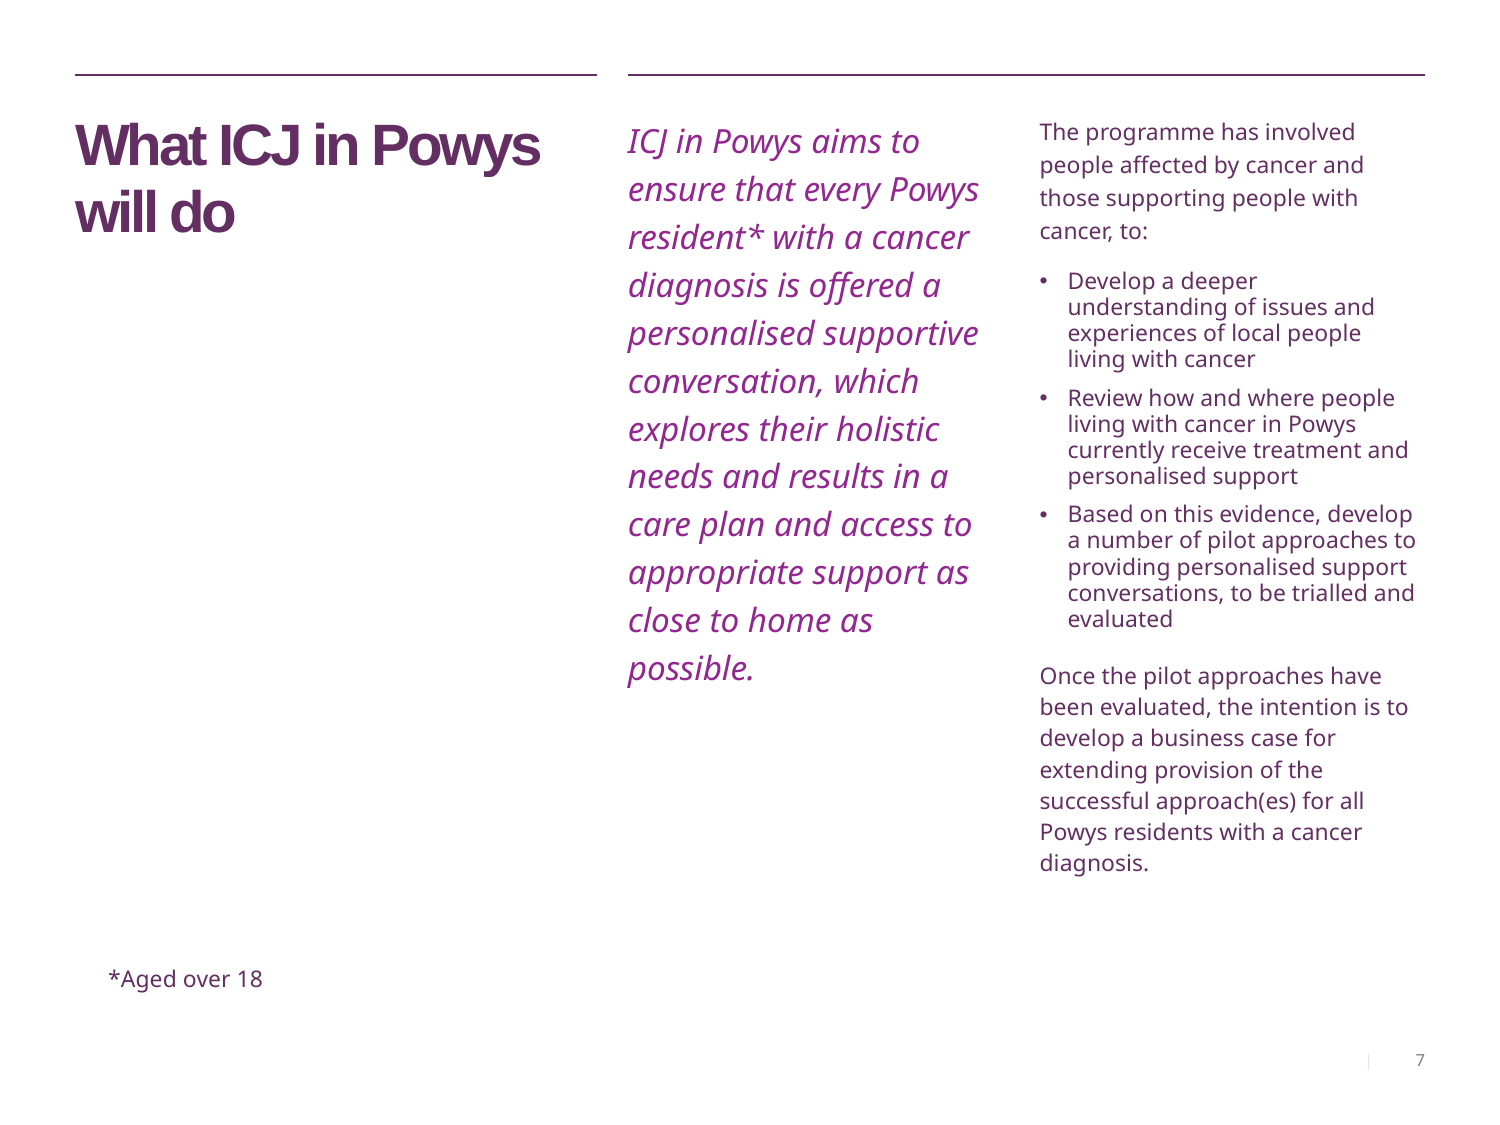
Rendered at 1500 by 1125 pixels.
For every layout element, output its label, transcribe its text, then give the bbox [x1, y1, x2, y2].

text_box *Aged over 18 [93, 957, 386, 1000]
list ICJ in Powys aims to ensure that every Powys resident* with a cancer diagnosis is offered a personalised supportive conversation, which explores their holistic needs and results in a care plan and access to appropriate support as close to home as possible. [627, 112, 1009, 641]
list The programme has involved people affected by cancer and those supporting people with cancer, to: Develop a deeper understanding of issues and experiences of local people living with cancer Review how and where people living with cancer in Powys currently receive treatment and personalised support Based on this evidence, develop a number of pilot approaches to providing personalised support conversations, to be trialled and evaluated Once the pilot approaches have been evaluated, the intention is to develop a business case for extending provision of the successful approach(es) for all Powys residents with a cancer diagnosis. [1039, 111, 1423, 1013]
title What ICJ in Powys will do [75, 112, 597, 314]
